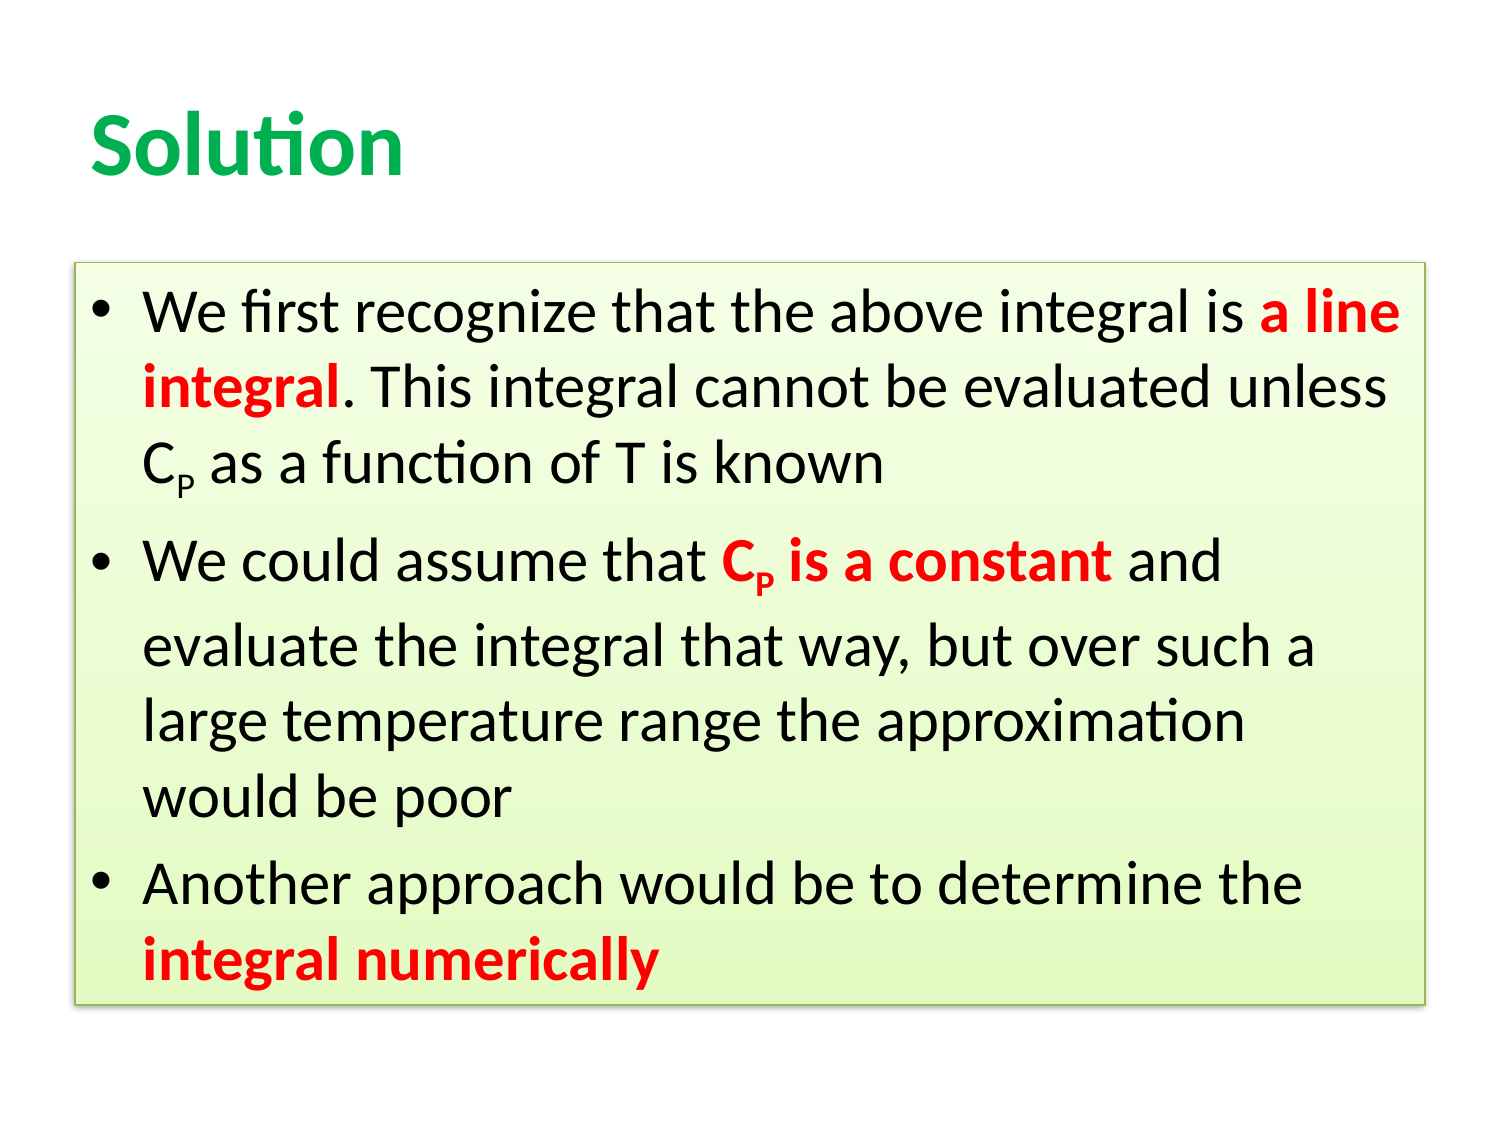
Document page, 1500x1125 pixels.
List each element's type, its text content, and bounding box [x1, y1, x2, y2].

list We first recognize that the above integral is a line integral. This integral cannot be evaluated unless CP as a function of T is known We could assume that CP is a constant and evaluate the integral that way, but over such a large temperature range the approximation would be poor Another approach would be to determine the integral numerically [74, 262, 1426, 1006]
title Solution [75, 45, 1425, 233]
